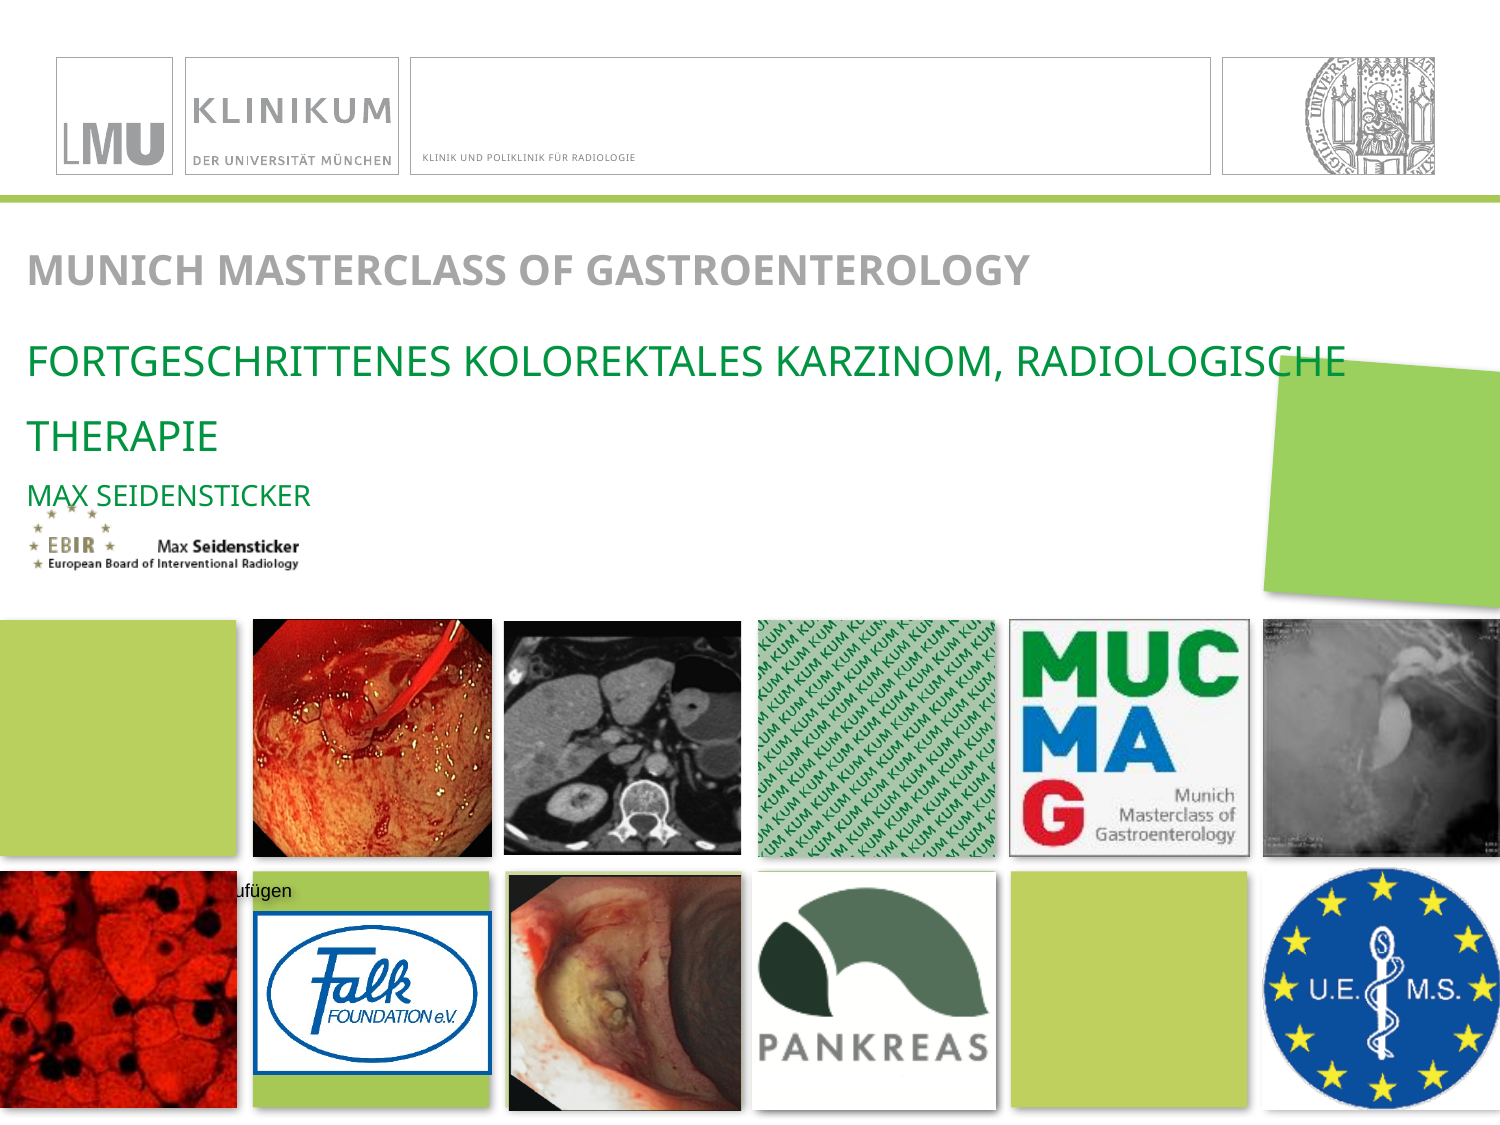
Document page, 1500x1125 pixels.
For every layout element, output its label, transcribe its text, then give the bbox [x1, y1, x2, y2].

picture [1303, 58, 1434, 174]
picture [1008, 619, 1250, 858]
picture [253, 619, 492, 858]
picture [29, 503, 337, 574]
picture [1263, 619, 1500, 857]
picture [252, 910, 492, 1075]
picture [0, 871, 237, 1108]
picture [1261, 866, 1500, 1110]
picture [751, 872, 997, 1110]
picture [503, 620, 742, 855]
picture [758, 620, 995, 857]
title Fortgeschrittenes kolorektales Karzinom, Radiologische Therapie Max Seidensticker [26, 385, 1409, 577]
text_box Munich Masterclass of gastroenterologY [26, 172, 1424, 315]
picture [508, 875, 742, 1111]
